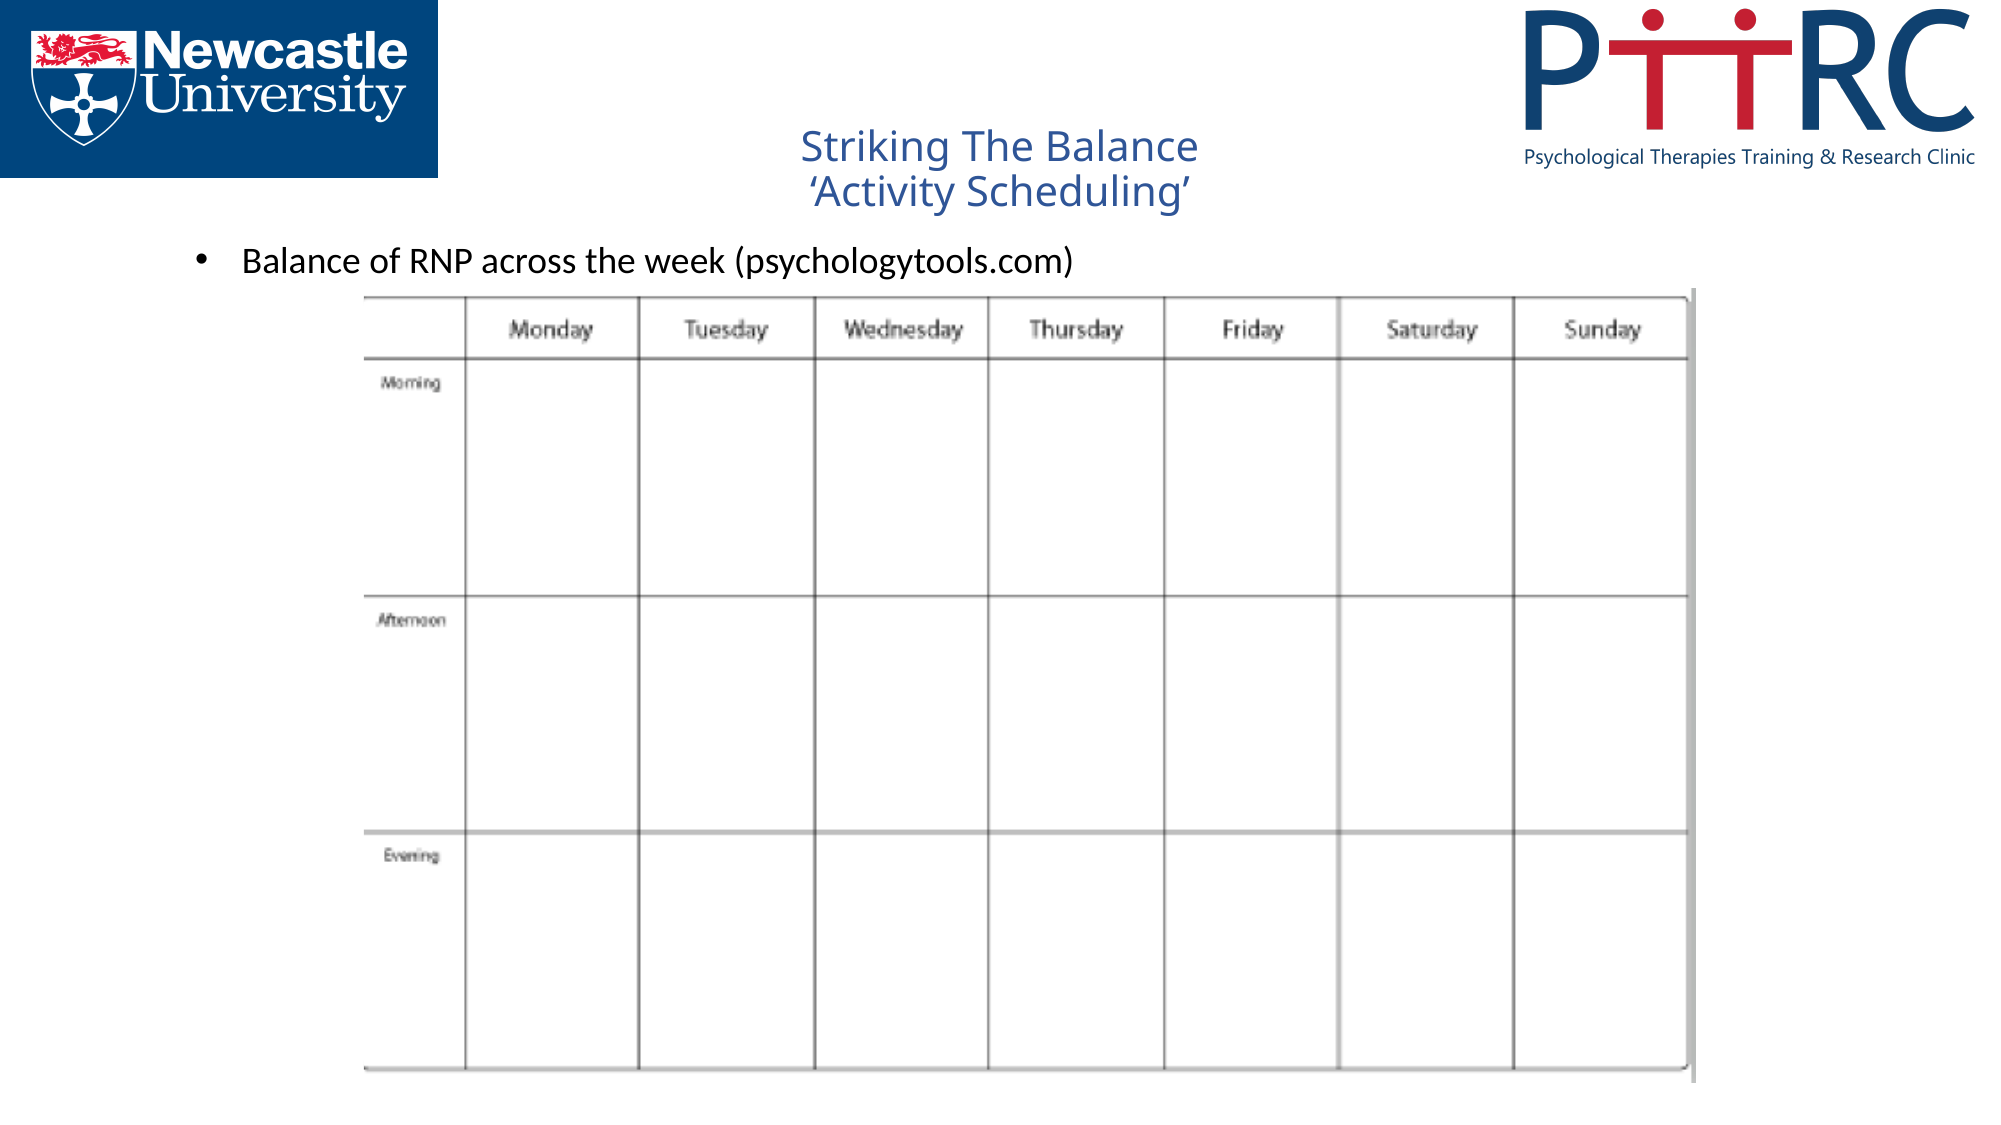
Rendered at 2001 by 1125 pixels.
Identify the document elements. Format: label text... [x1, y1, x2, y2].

title Striking The Balance ‘Activity Scheduling’ [446, 117, 1554, 224]
picture [0, 0, 438, 178]
picture [1518, 6, 1982, 171]
picture [363, 288, 1696, 1083]
text_box Balance of RNP across the week (psychologytools.com) [180, 228, 1878, 334]
